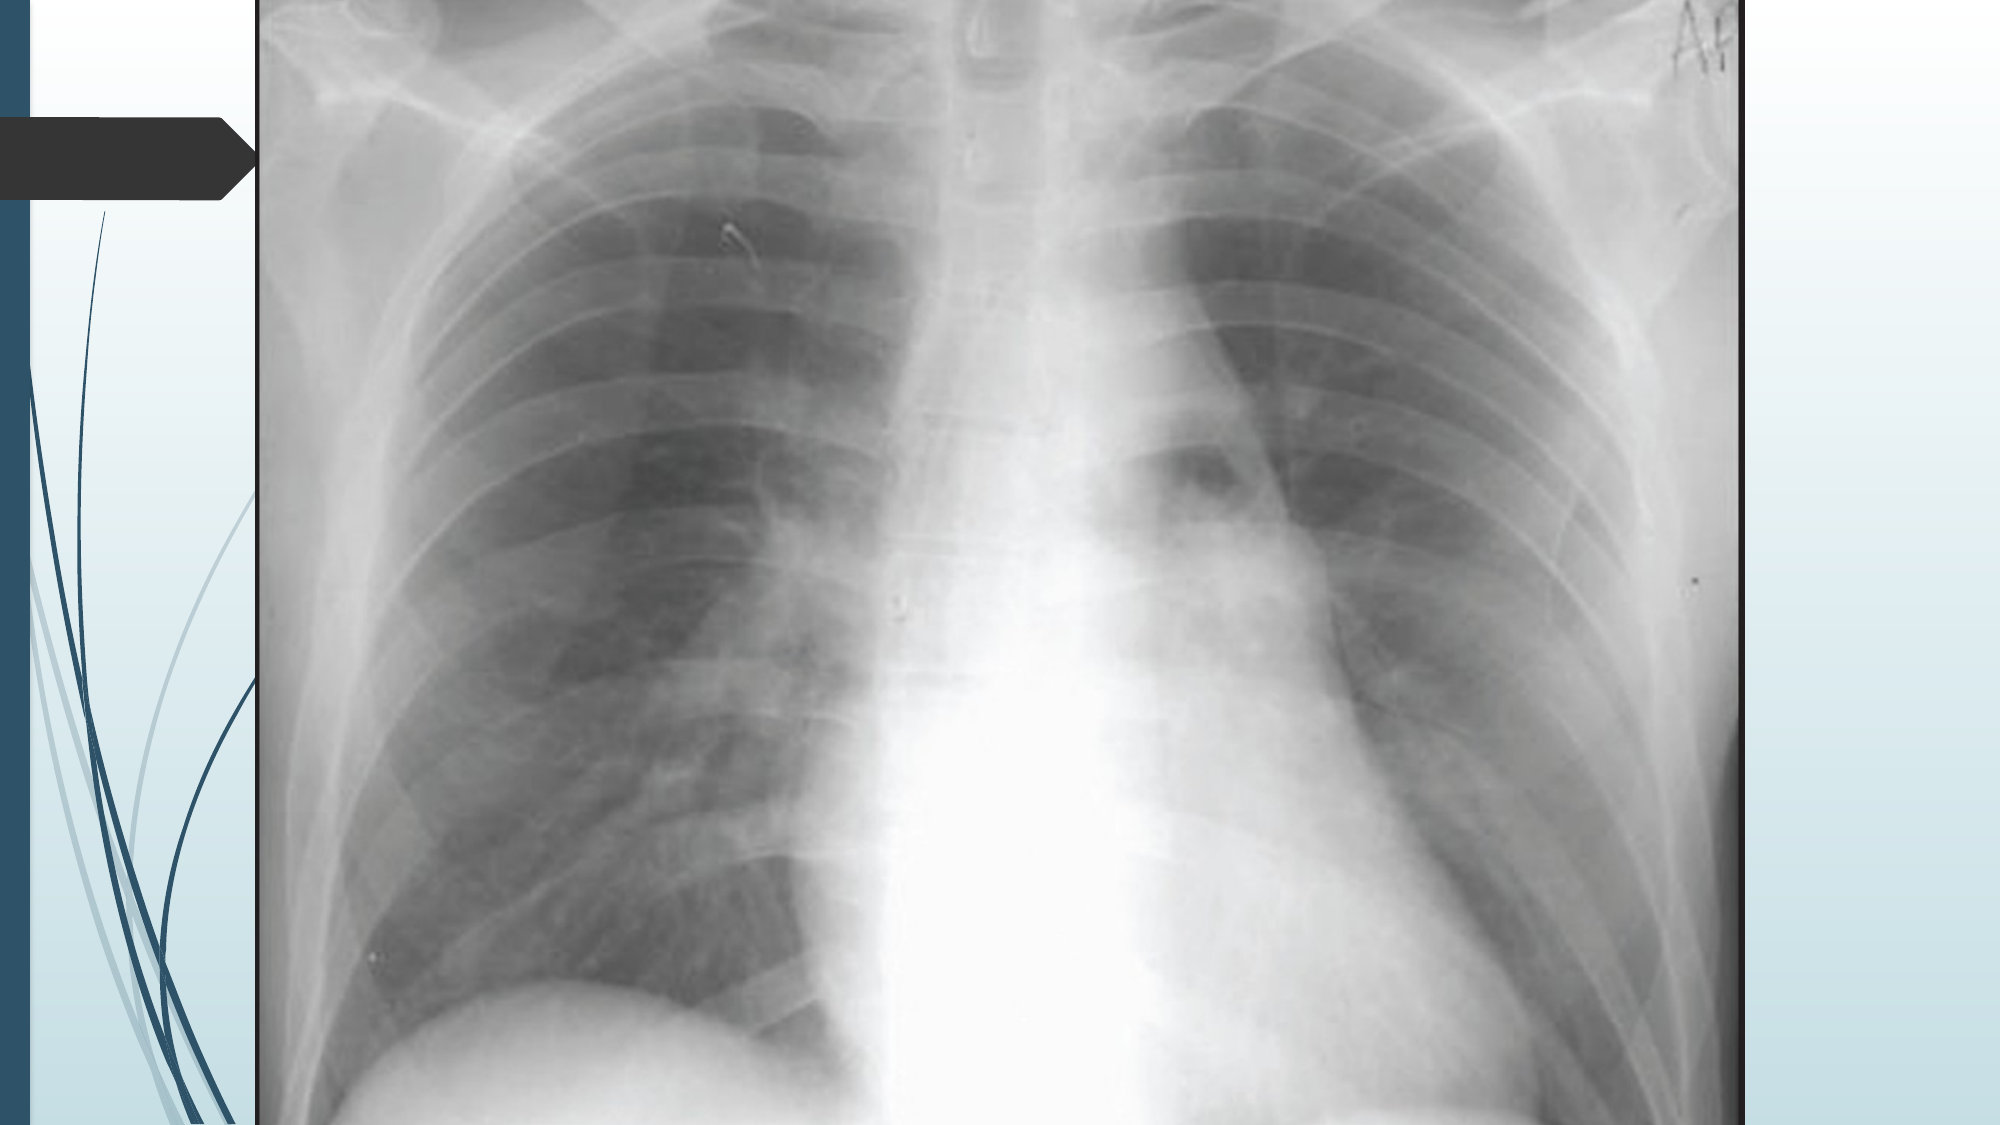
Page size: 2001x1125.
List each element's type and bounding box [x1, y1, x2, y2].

picture [255, 0, 1745, 1125]
